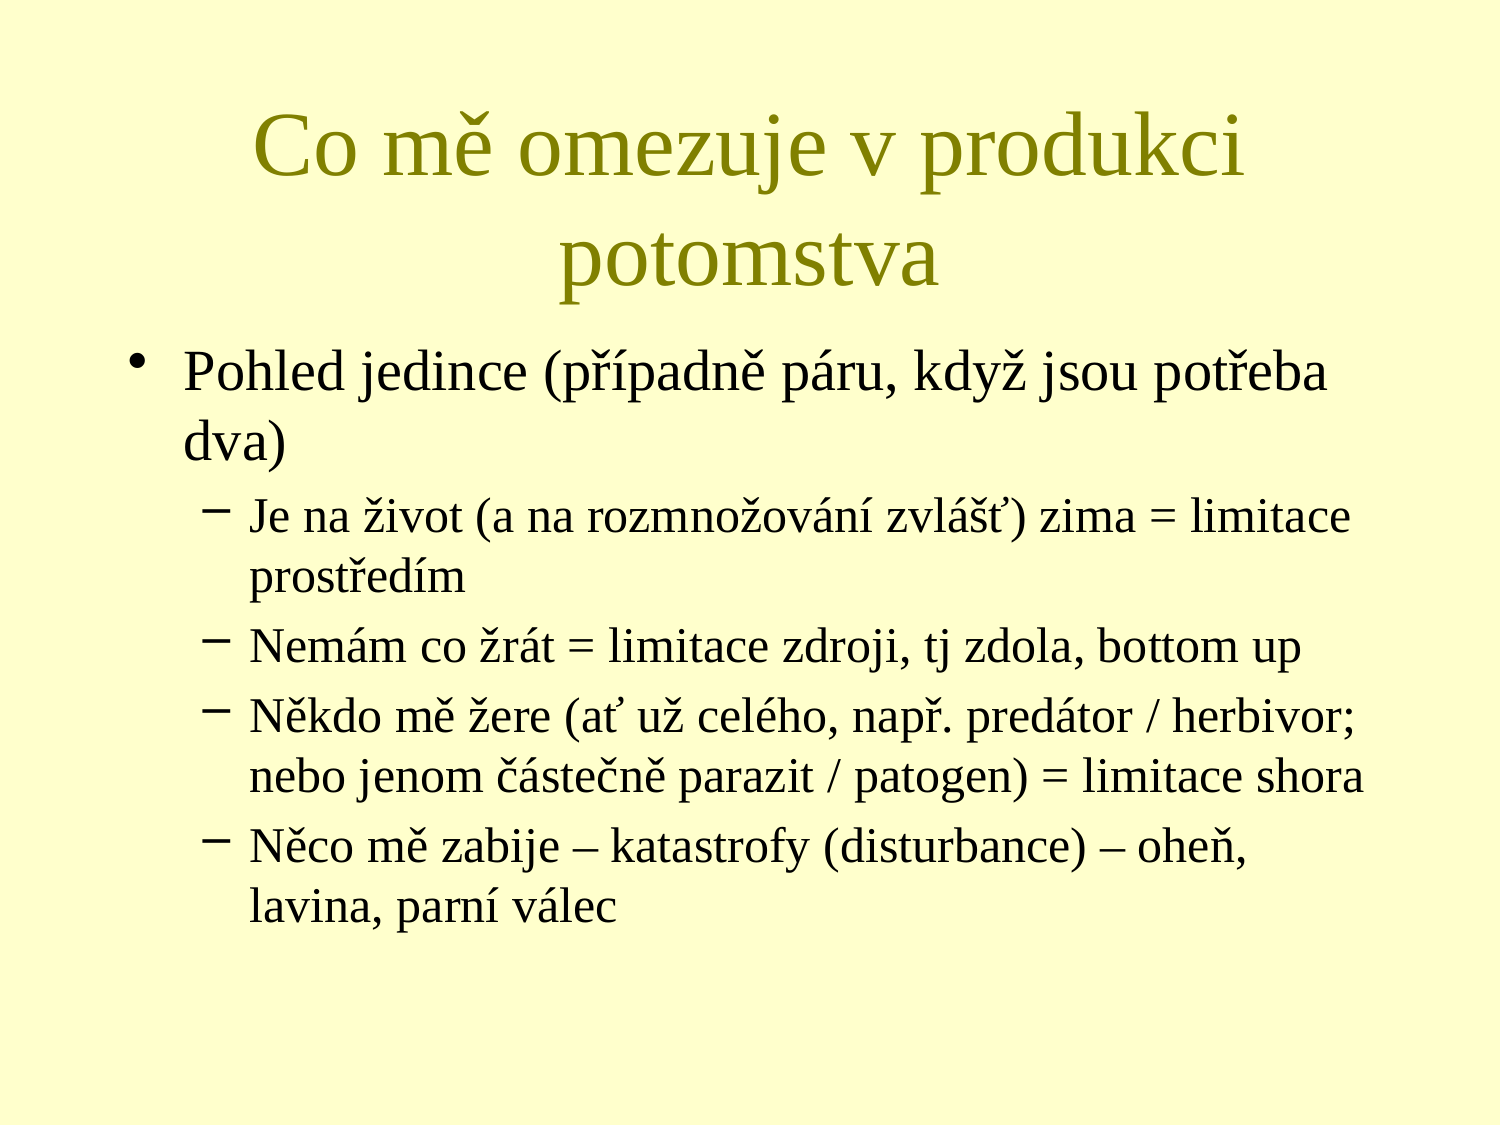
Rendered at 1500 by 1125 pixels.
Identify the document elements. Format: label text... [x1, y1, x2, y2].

list Pohled jedince (případně páru, když jsou potřeba dva) Je na život (a na rozmnožování zvlášť) zima = limitace prostředím Nemám co žrát = limitace zdroji, tj zdola, bottom up Někdo mě žere (ať už celého, např. predátor / herbivor; nebo jenom částečně parazit / patogen) = limitace shora Něco mě zabije – katastrofy (disturbance) – oheň, lavina, parní válec [112, 324, 1388, 1000]
title Co mě omezuje v produkci potomstva [112, 99, 1388, 288]
